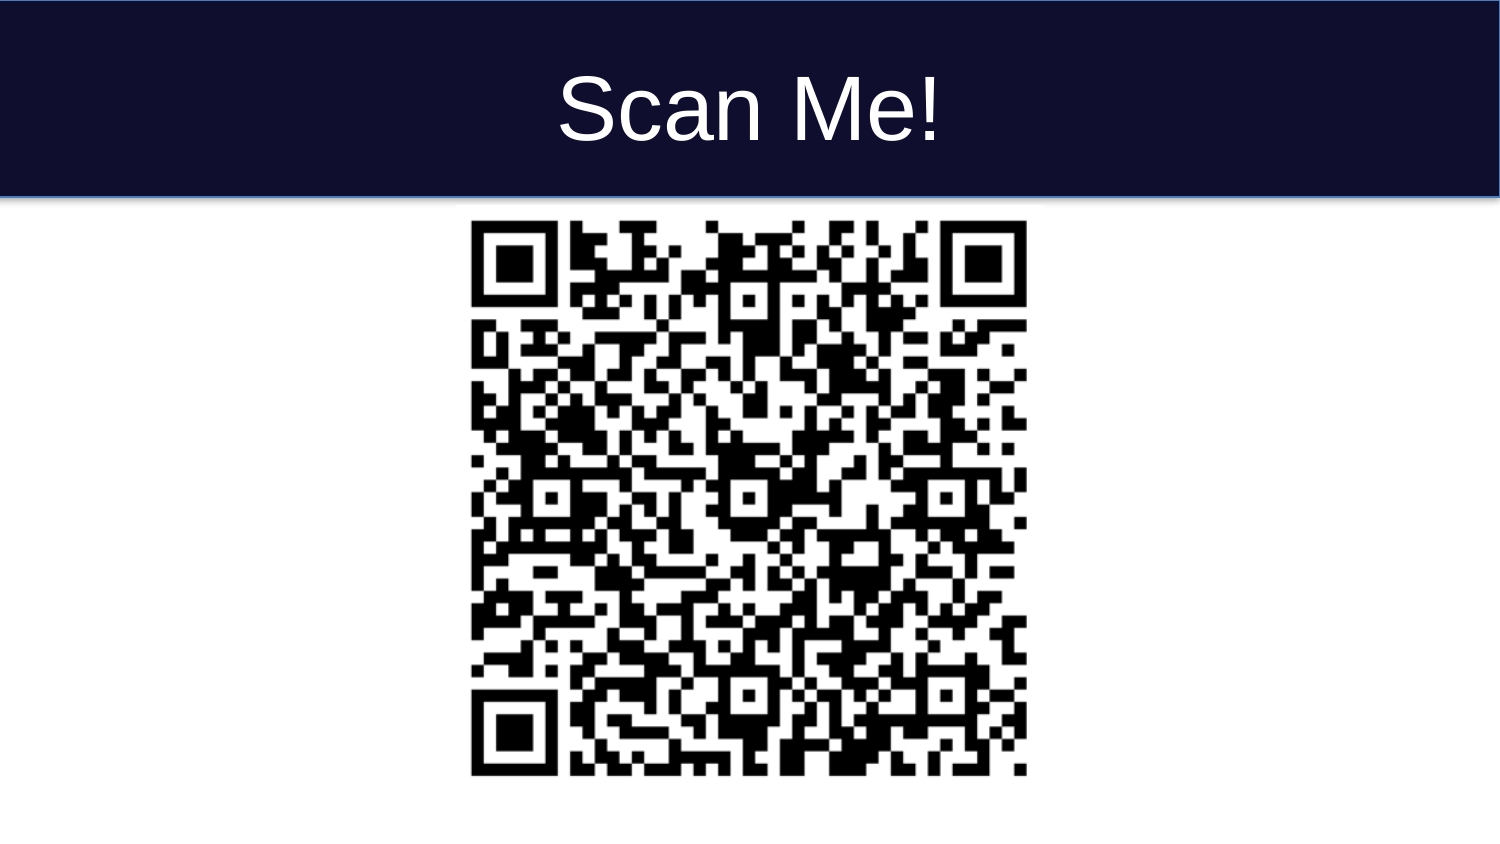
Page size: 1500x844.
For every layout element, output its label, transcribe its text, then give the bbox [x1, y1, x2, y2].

picture [455, 205, 1045, 805]
title Scan Me! [75, 33, 1425, 175]
